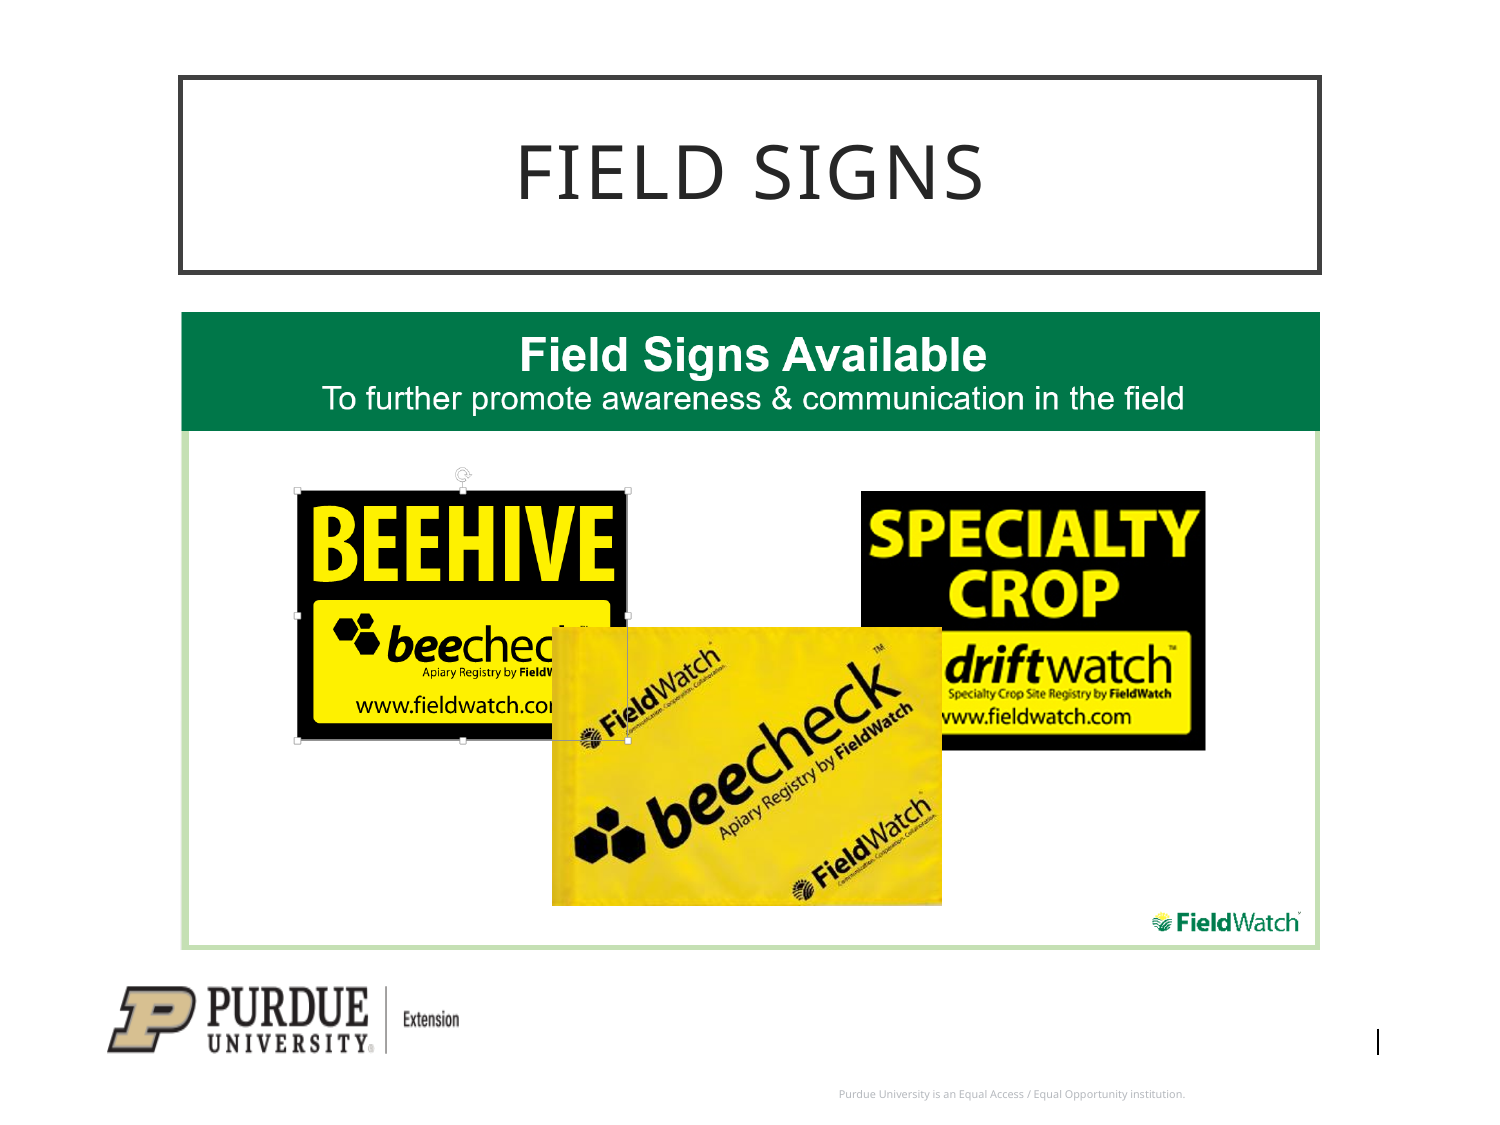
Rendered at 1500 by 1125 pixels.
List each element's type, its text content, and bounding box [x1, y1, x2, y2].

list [180, 312, 1320, 950]
title Field signs [178, 75, 1322, 275]
